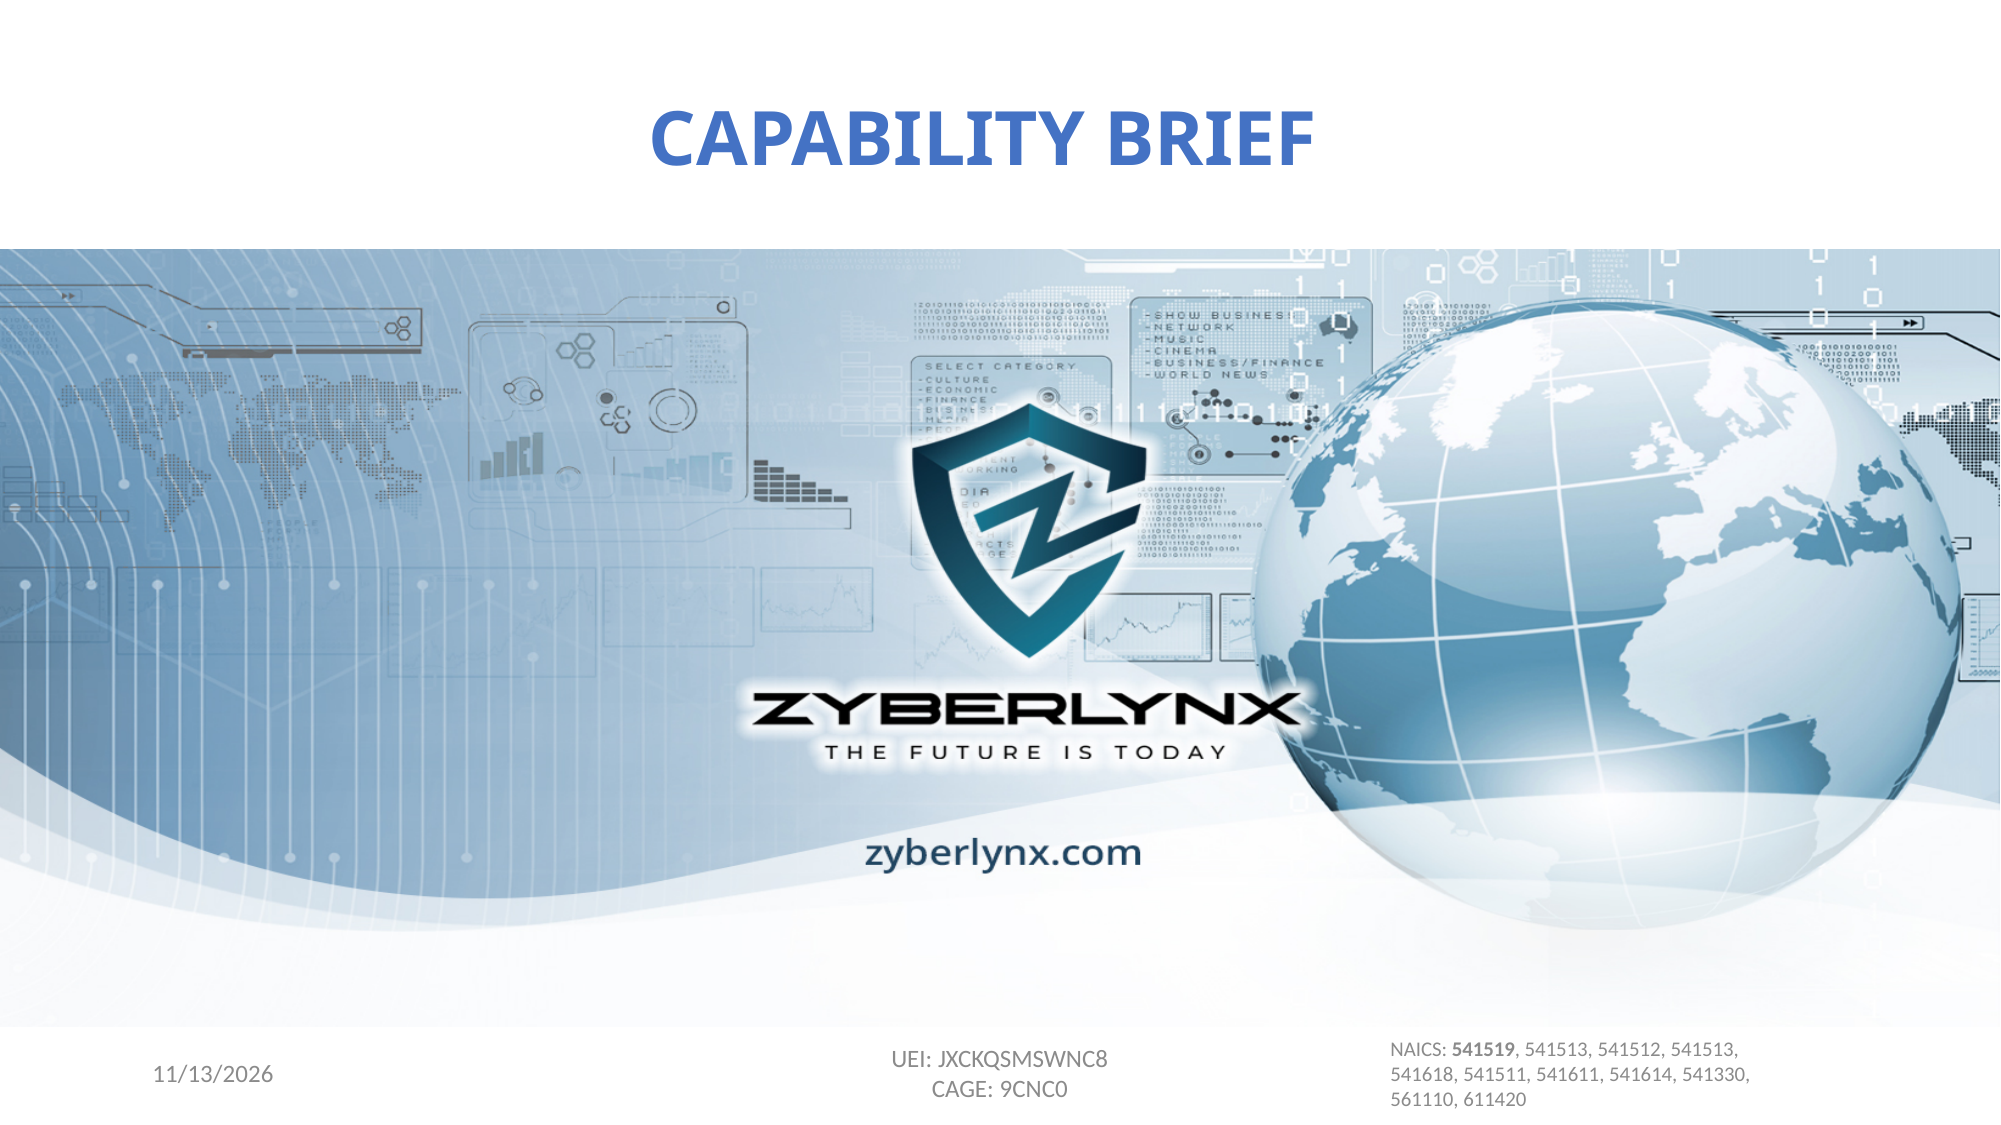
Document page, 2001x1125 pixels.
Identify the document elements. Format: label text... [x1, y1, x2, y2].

picture [0, 249, 2000, 1027]
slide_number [137, 1042, 588, 1103]
slide_number NAICS: 541519, 541513, 541512, 541513, 541618, 541511, 541611, 541614, 541330, 561110, 611420 [1375, 1042, 1826, 1103]
footer UEI: JXCKQSMSWNC8 CAGE: 9CNC0 [662, 1042, 1338, 1103]
